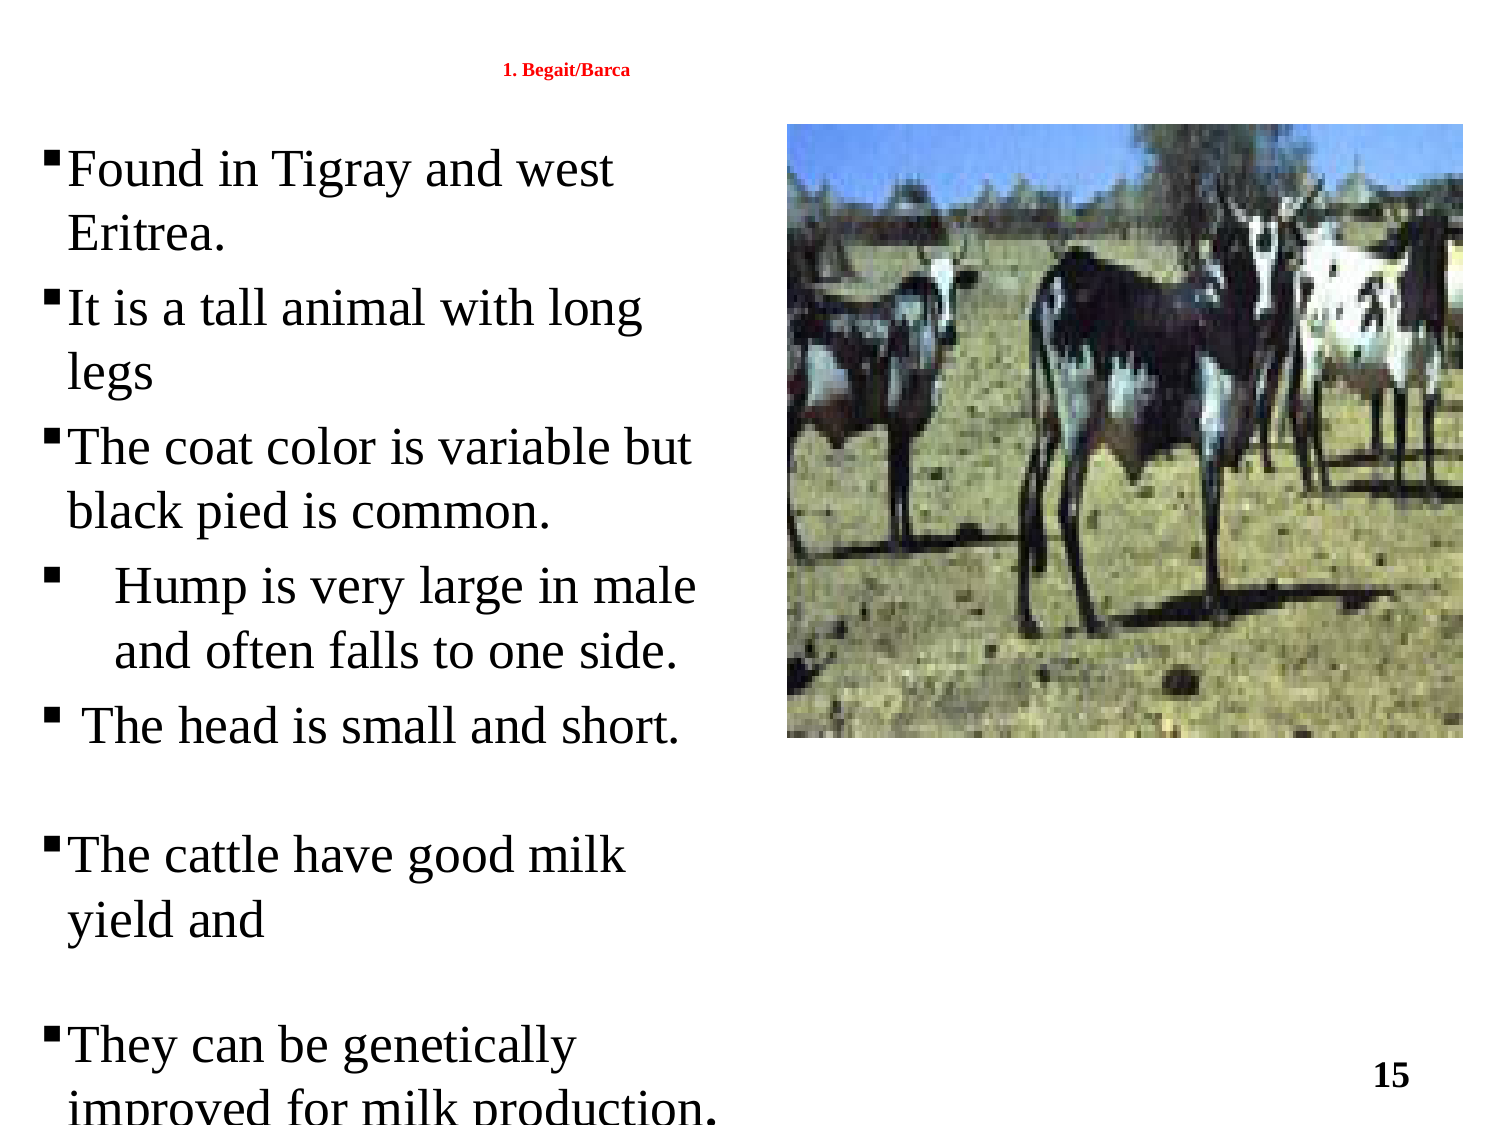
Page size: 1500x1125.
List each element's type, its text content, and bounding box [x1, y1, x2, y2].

slide_number 15 [1074, 1042, 1425, 1103]
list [787, 124, 1463, 738]
list Found in Tigray and west Eritrea. It is a tall animal with long legs The coat color is variable but black pied is common. Hump is very large in male and often falls to one side. The head is small and short. The cattle have good milk yield and They can be genetically improved for milk production. [24, 125, 750, 1125]
title 1. Begait/Barca [487, 37, 988, 113]
